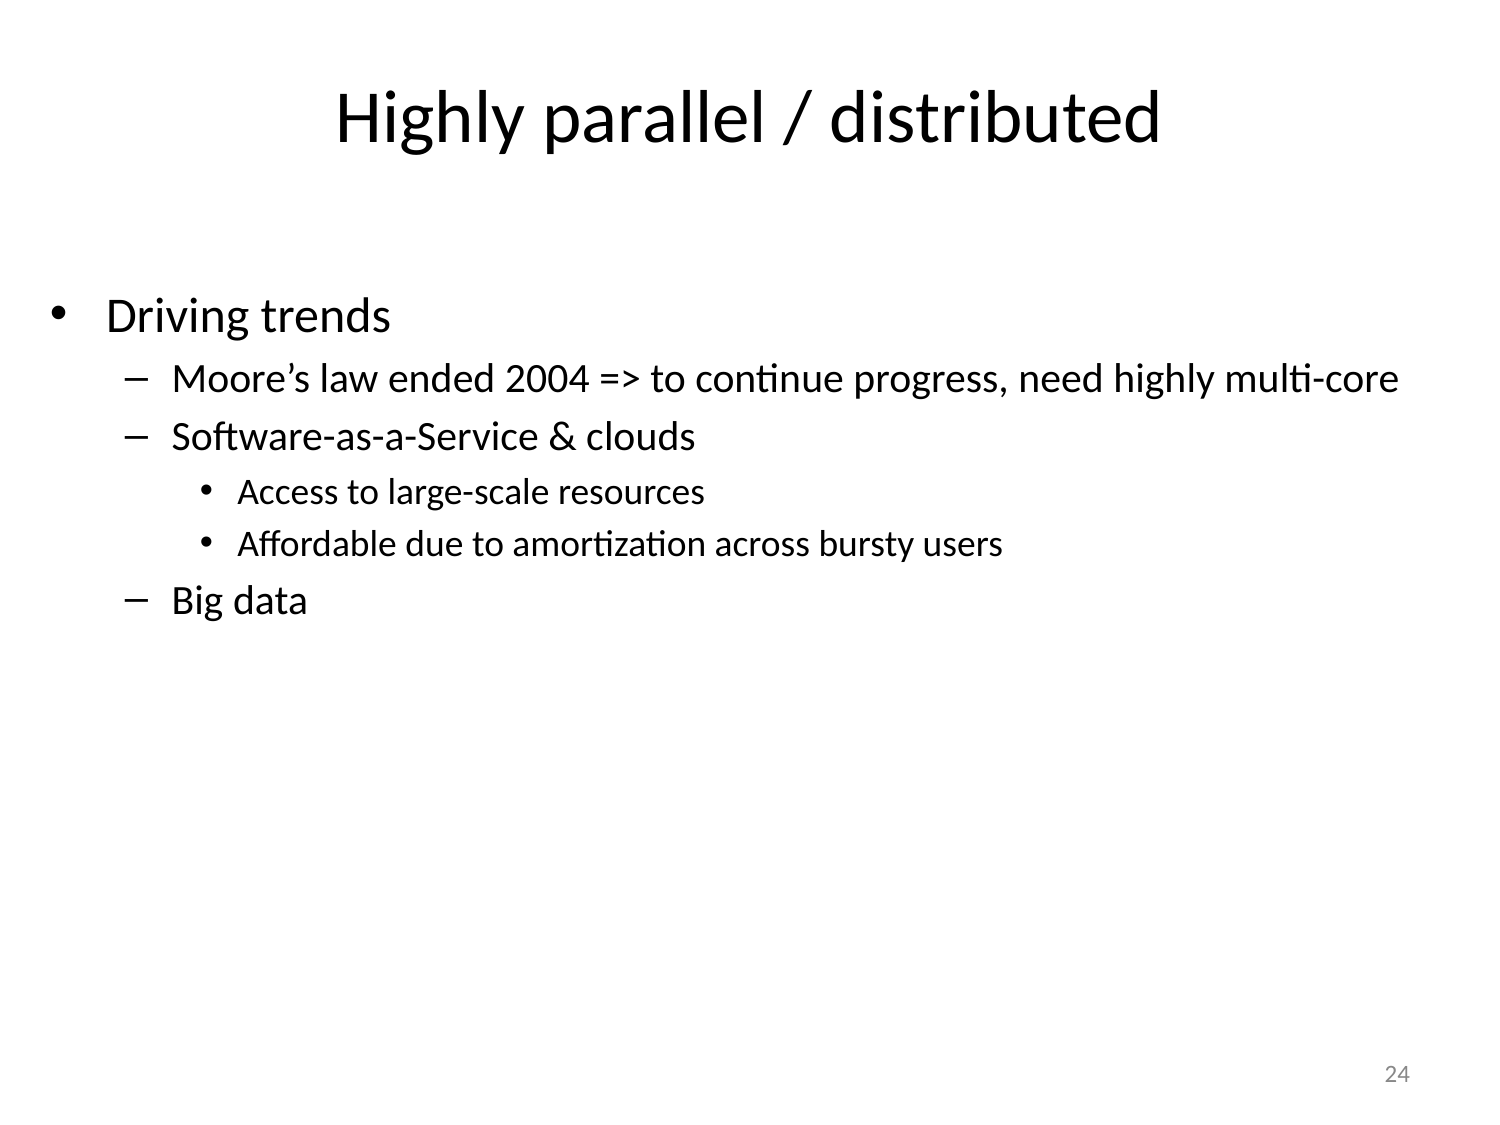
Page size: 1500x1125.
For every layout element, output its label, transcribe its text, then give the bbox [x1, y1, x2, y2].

title Highly parallel / distributed [75, 37, 1425, 188]
list Driving trends Moore’s law ended 2004 => to continue progress, need highly multi-core Software-as-a-Service & clouds Access to large-scale resources Affordable due to amortization across bursty users Big data [34, 275, 1476, 1004]
slide_number ‹#› [1074, 1042, 1425, 1103]
